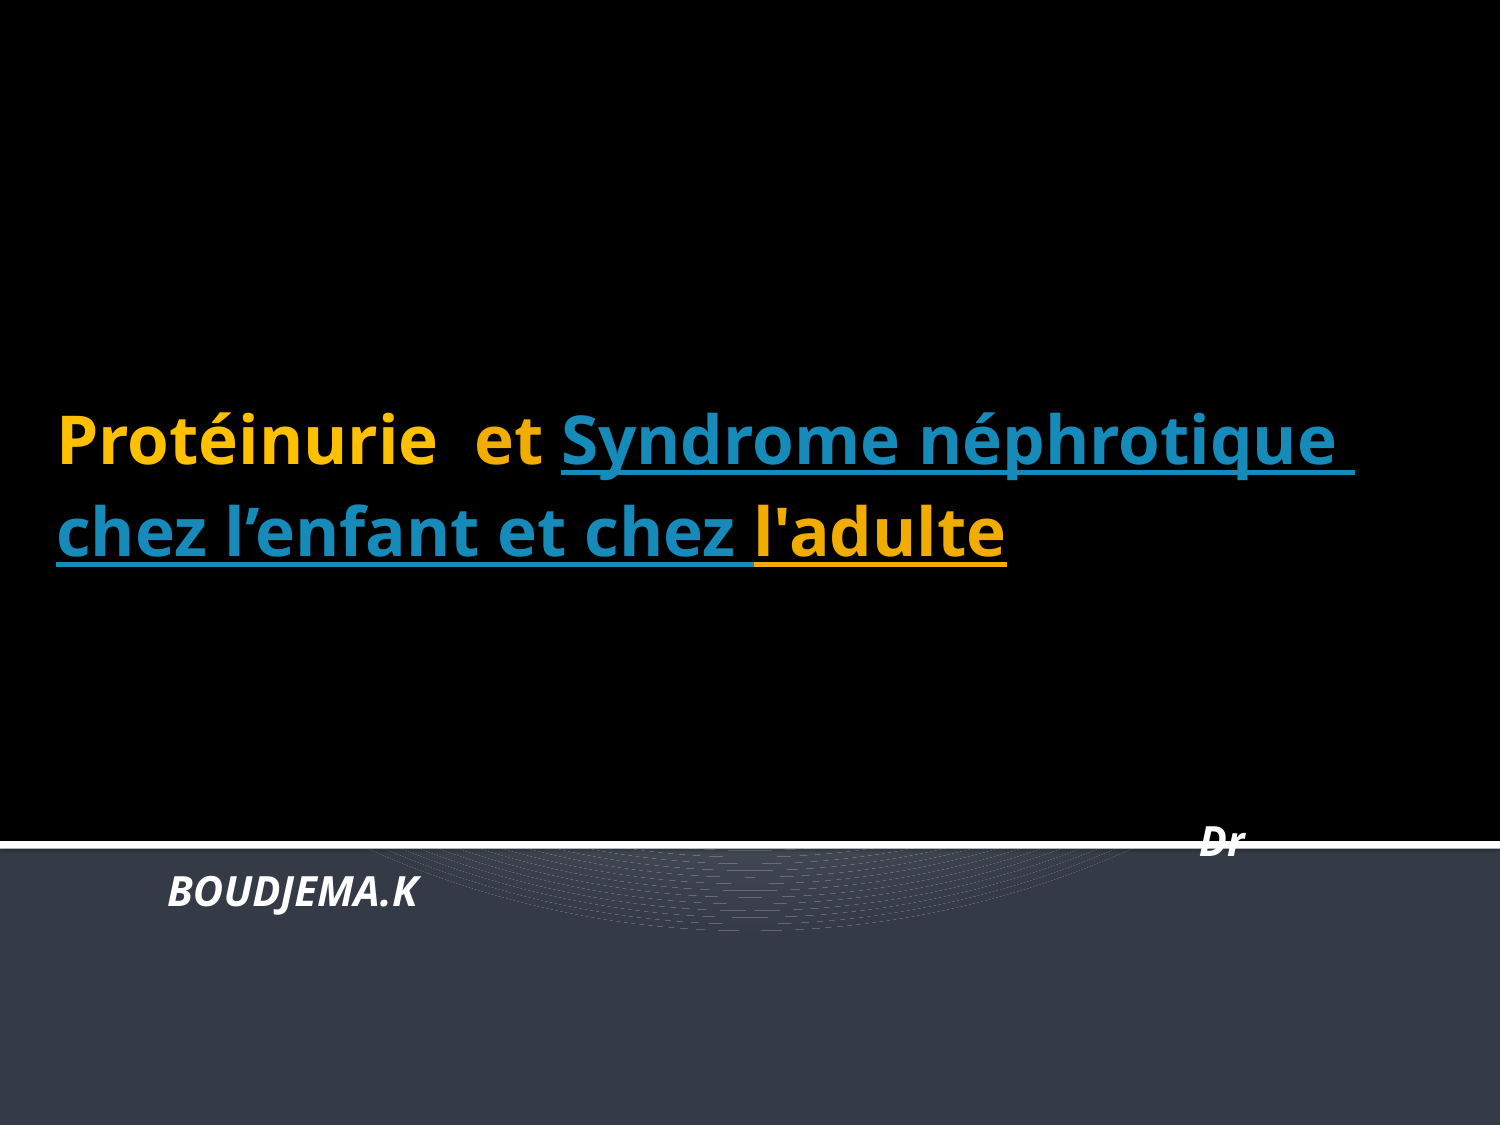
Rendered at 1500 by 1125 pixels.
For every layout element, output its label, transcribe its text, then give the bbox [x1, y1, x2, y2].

subtitle Dr BOUDJEMA.K [147, 668, 1473, 915]
title Protéinurie et Syndrome néphrotique chez l’enfant et chez l'adulte [41, 397, 1367, 672]
